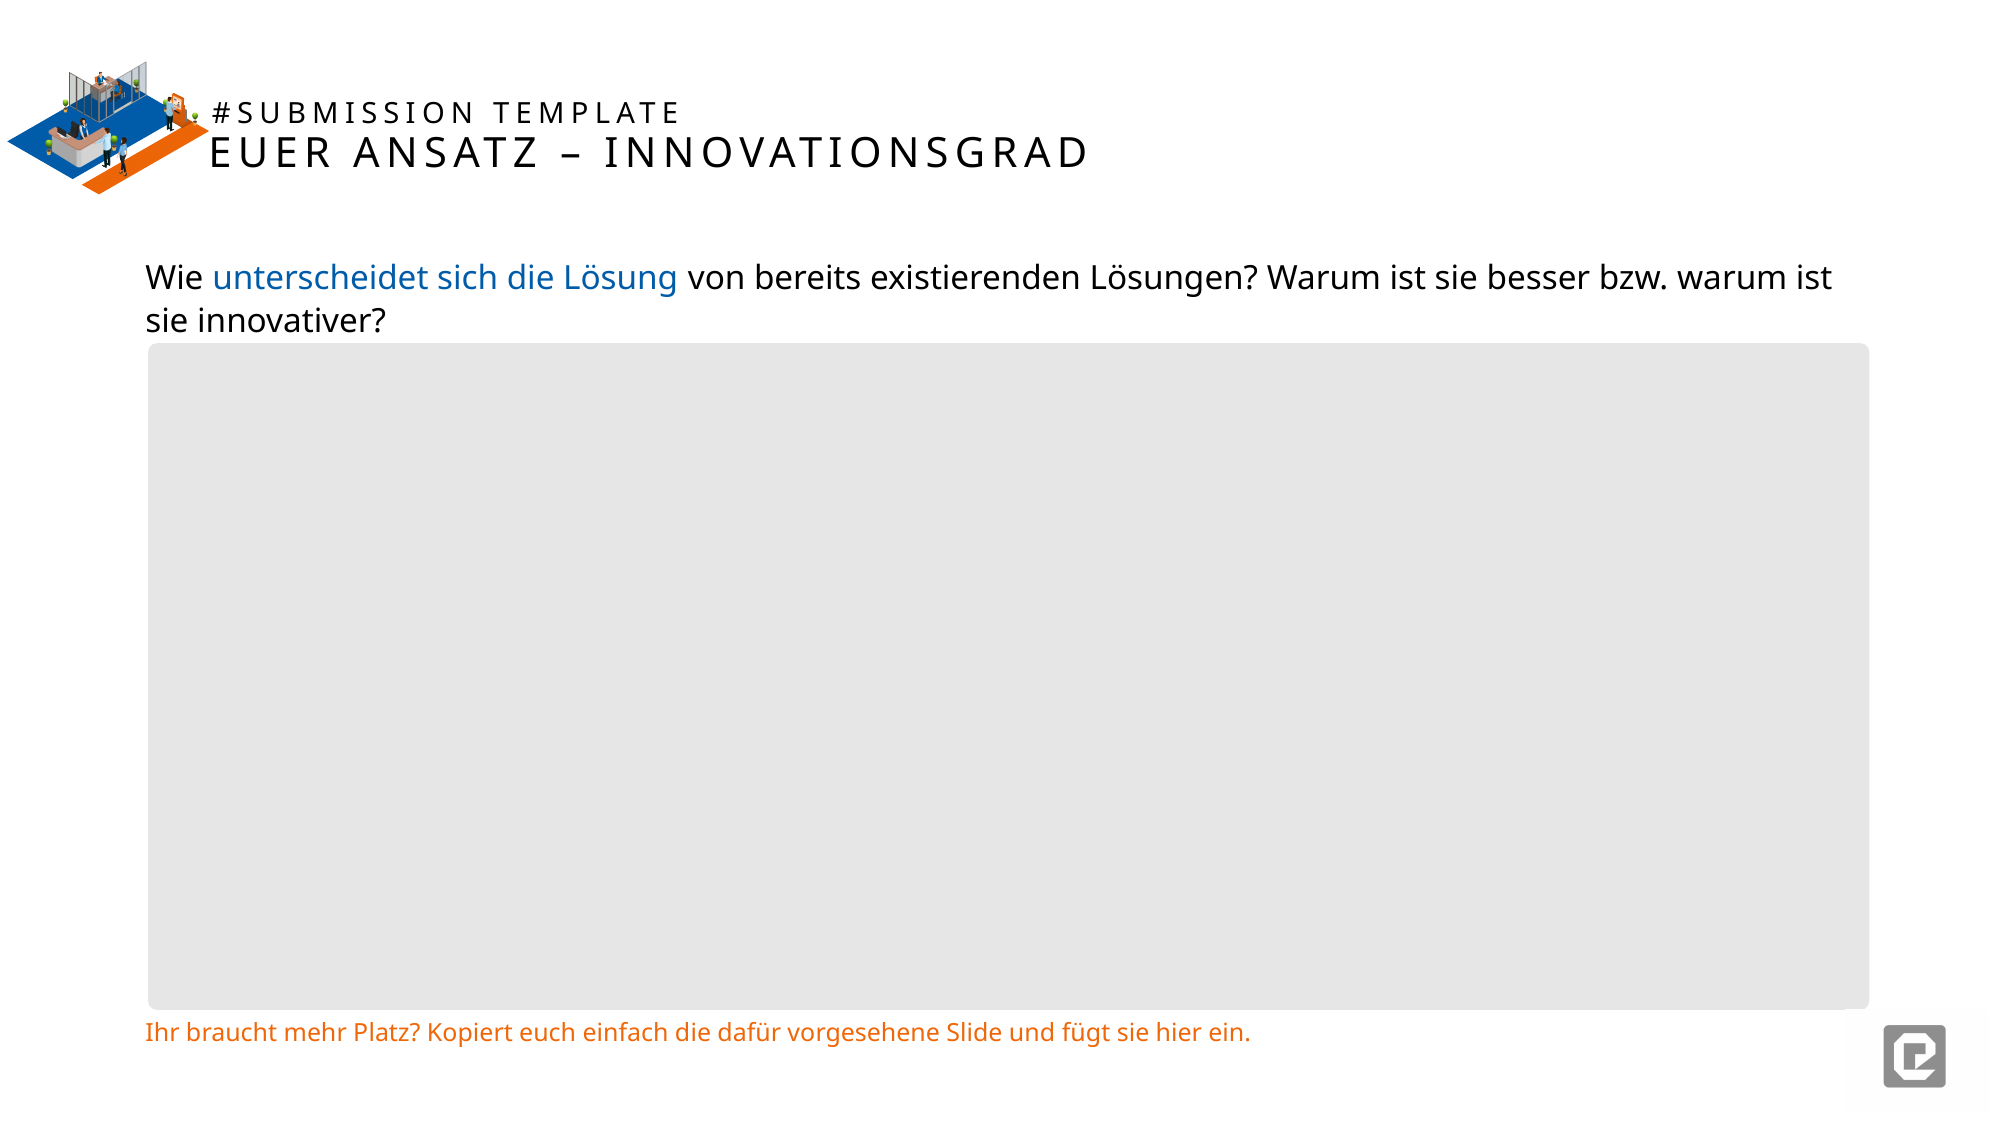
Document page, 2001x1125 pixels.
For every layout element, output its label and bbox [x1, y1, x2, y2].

picture [1845, 1009, 1990, 1112]
picture [0, 50, 222, 208]
